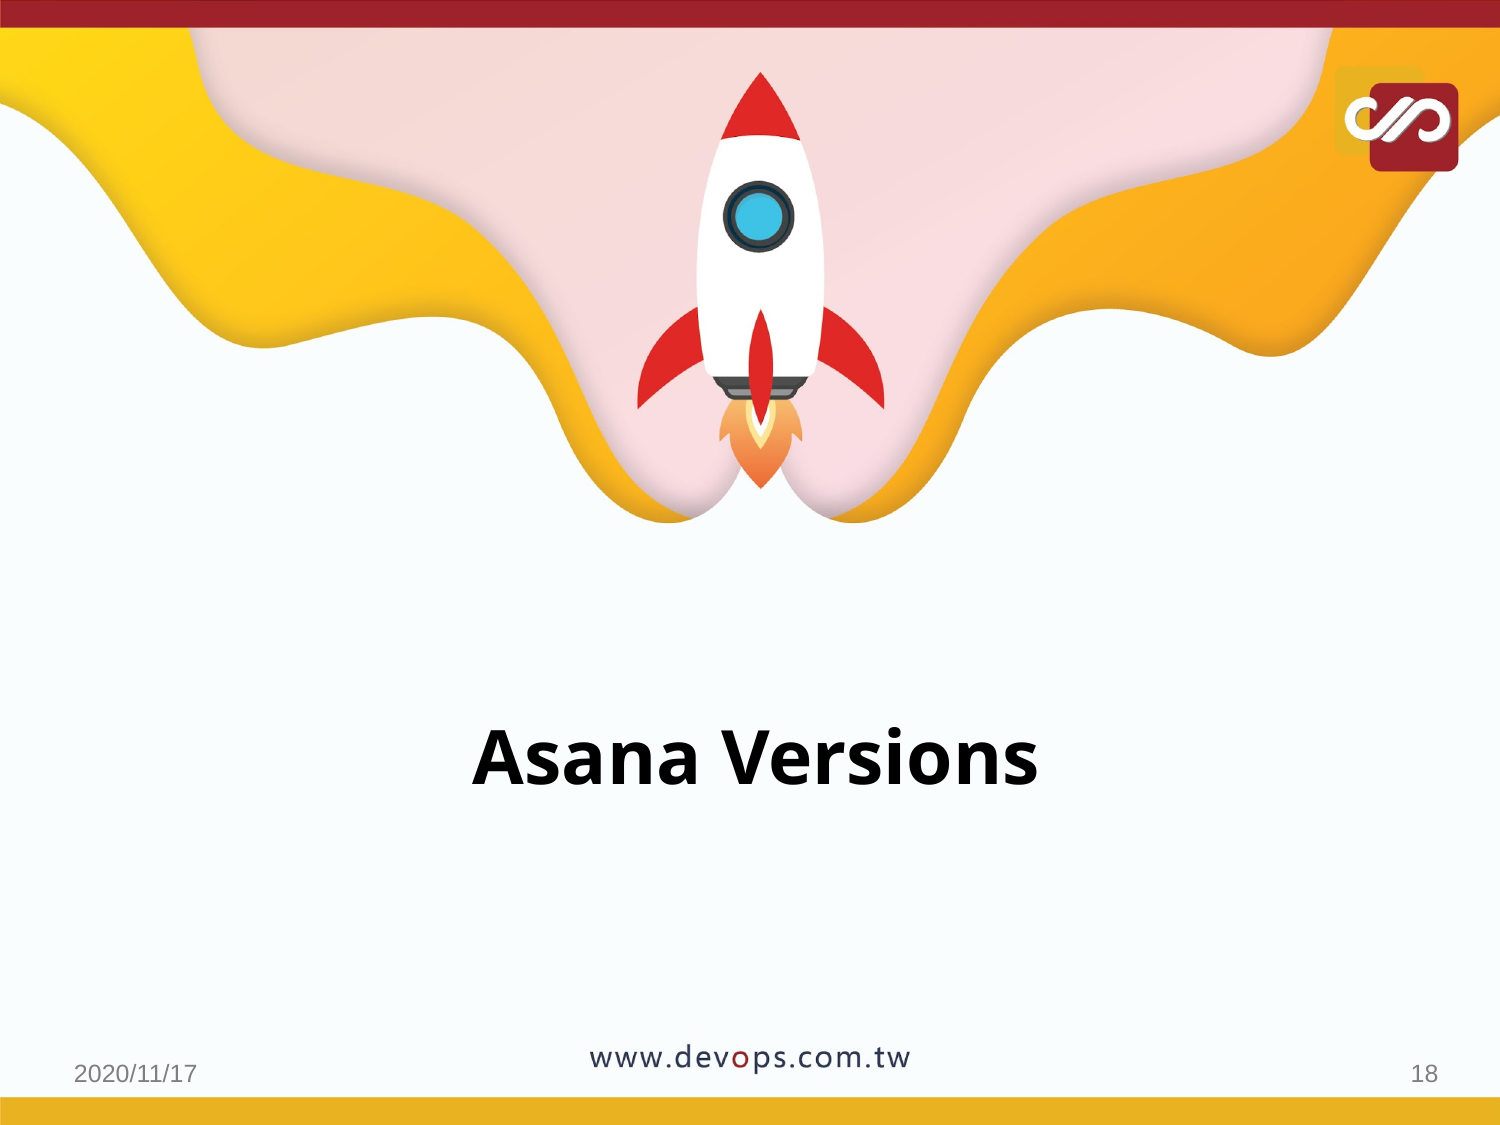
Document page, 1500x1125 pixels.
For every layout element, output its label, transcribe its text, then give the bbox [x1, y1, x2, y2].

title Asana Versions [59, 651, 1454, 870]
slide_number 18 [1116, 1042, 1454, 1103]
picture [0, 0, 1500, 1125]
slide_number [59, 1042, 397, 1103]
